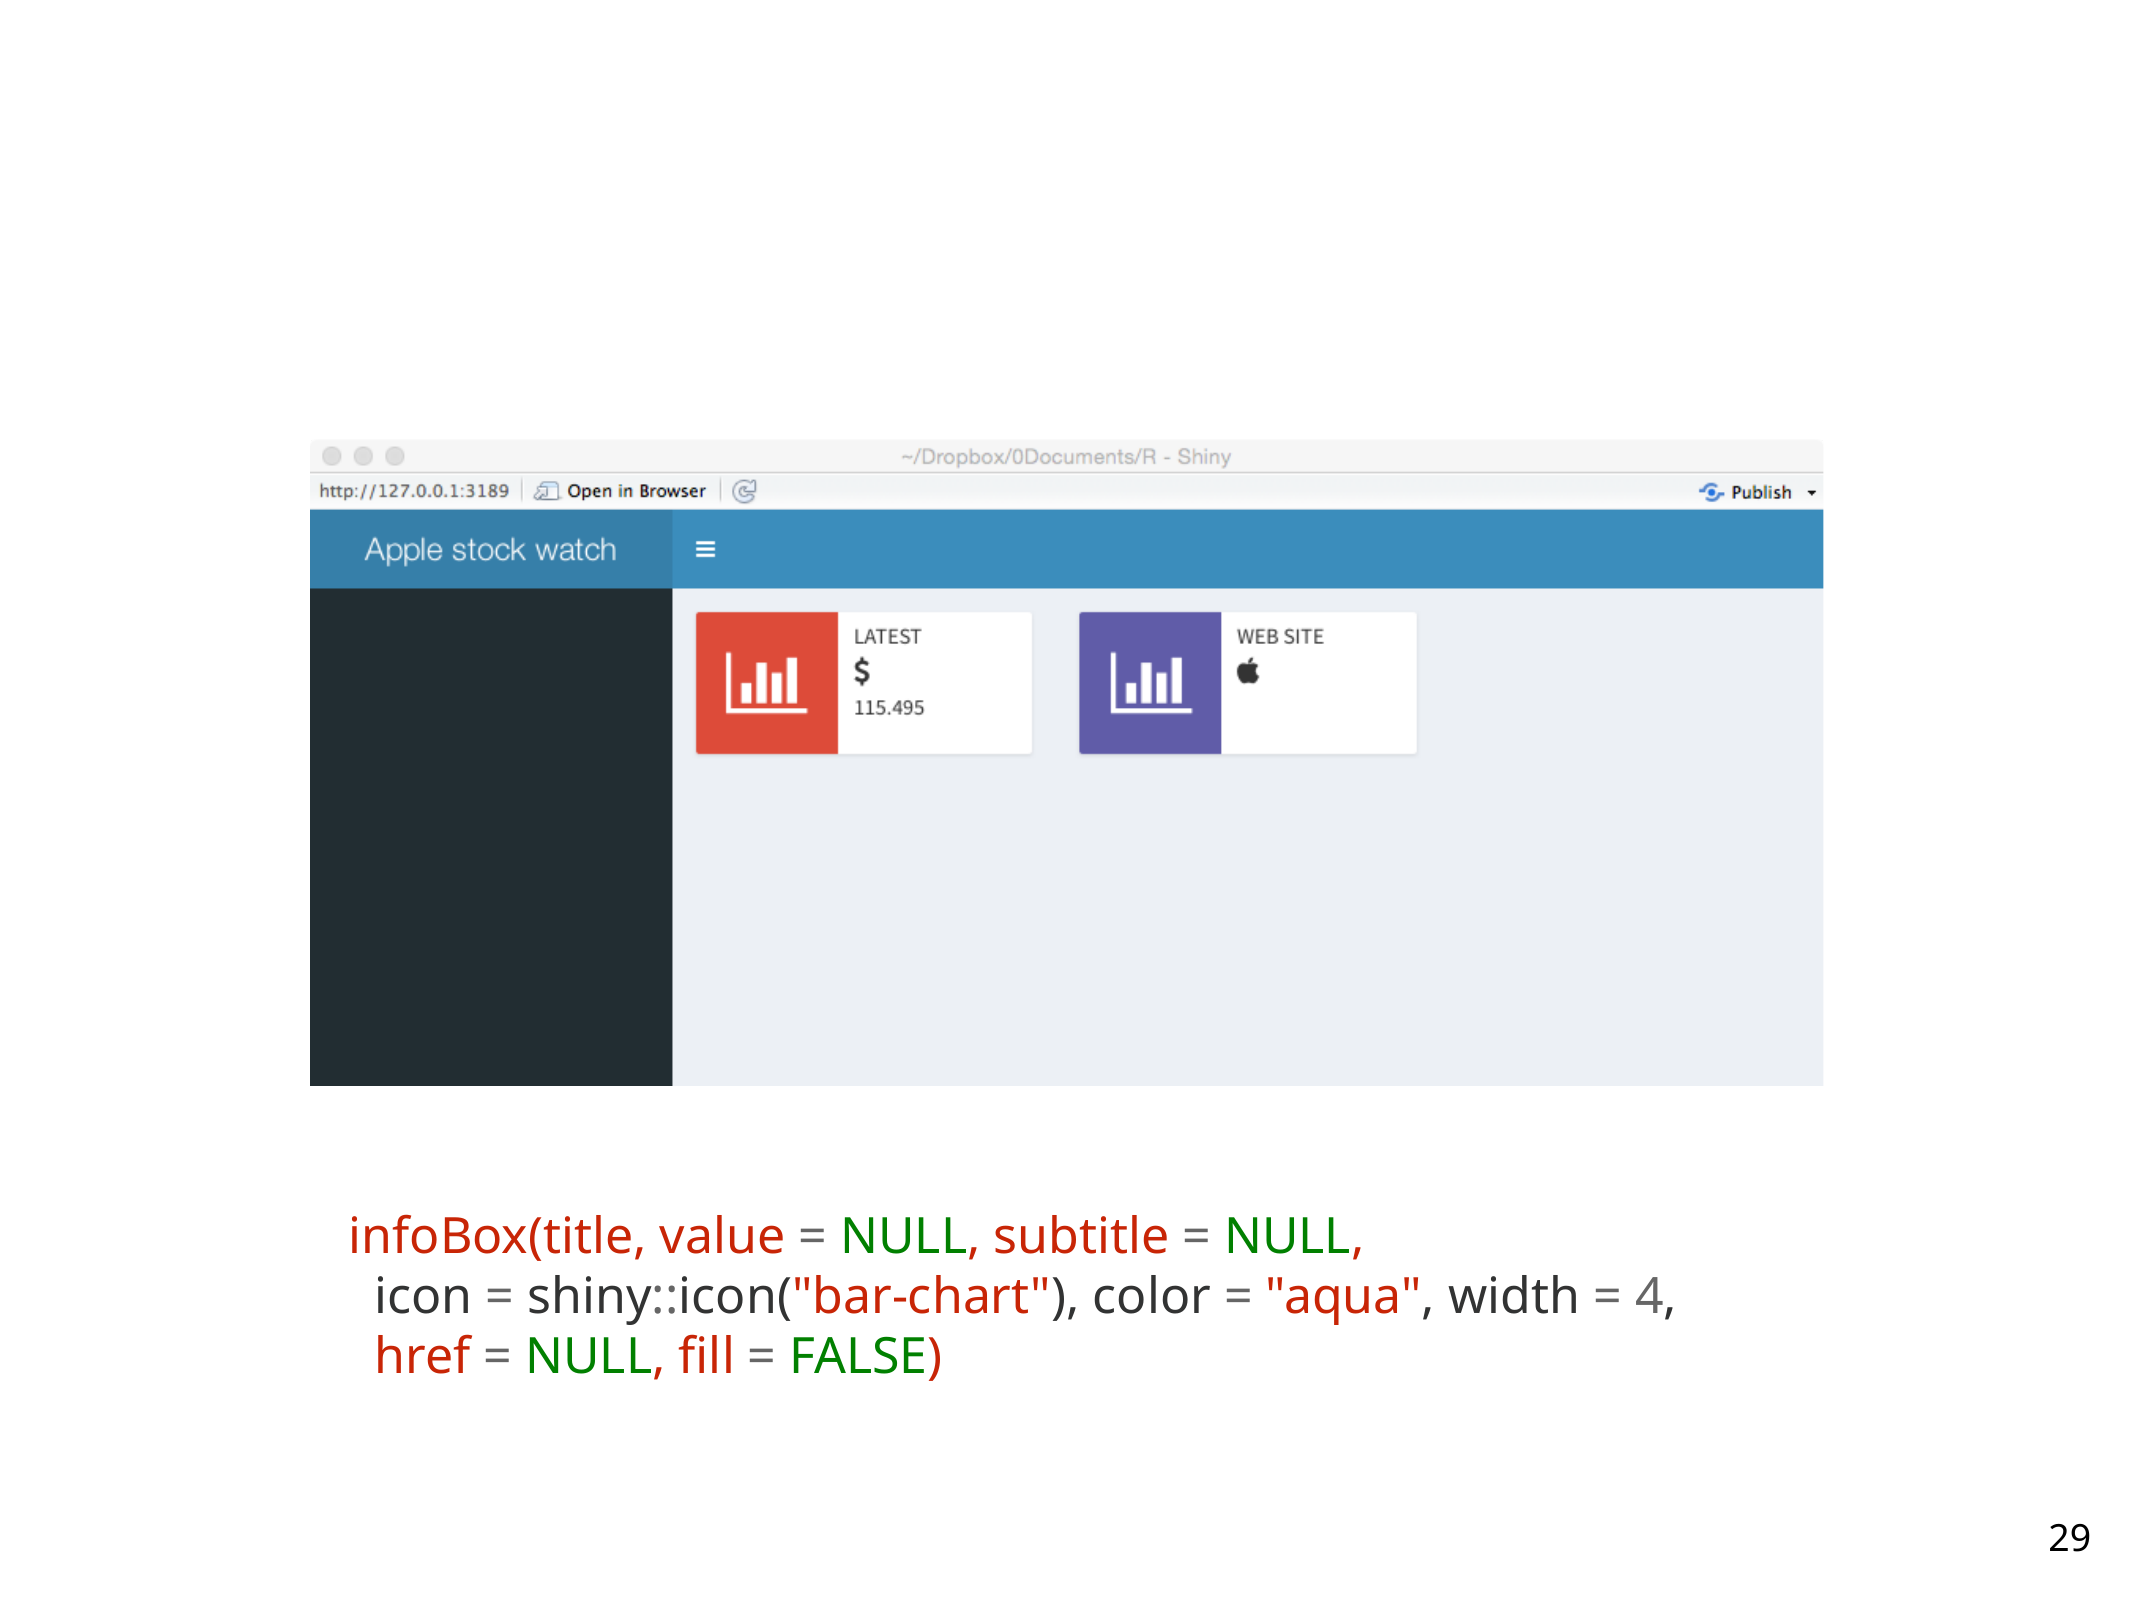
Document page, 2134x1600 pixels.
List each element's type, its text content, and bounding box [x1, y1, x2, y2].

slide_number 29 [2039, 1512, 2101, 1577]
text_box infoBox(title, value = NULL, subtitle = NULL, icon = shiny::icon("bar-chart"), color = "aqua", width = 4, href = NULL, fill = FALSE) [340, 1194, 1686, 1392]
picture [309, 438, 1824, 1086]
